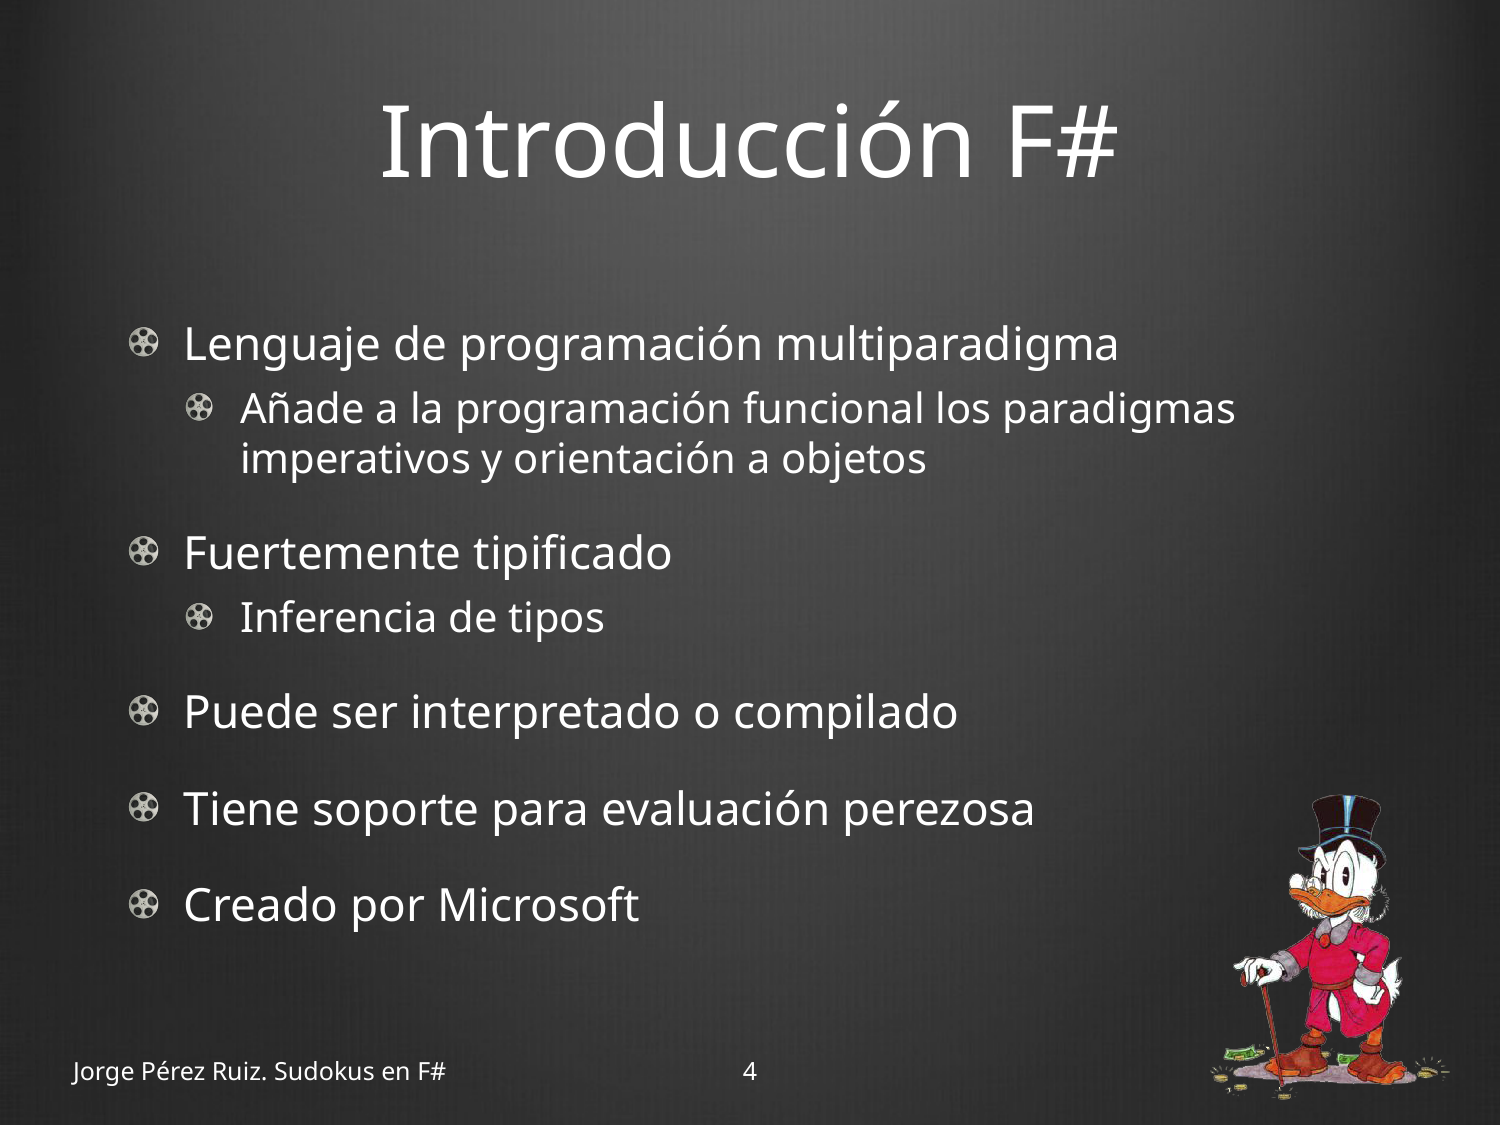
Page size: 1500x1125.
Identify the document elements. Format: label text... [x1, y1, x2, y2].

picture [184, 391, 214, 422]
title Introducción F# [112, 19, 1388, 255]
list Lenguaje de programación multiparadigma Añade a la programación funcional los paradigmas imperativos y orientación a objetos Fuertemente tipificado Inferencia de tipos Puede ser interpretado o compilado Tiene soporte para evaluación perezosa Creado por Microsoft [112, 306, 1388, 1005]
picture [127, 534, 160, 567]
picture [127, 790, 160, 823]
footer Jorge Pérez Ruiz. Sudokus en F# [58, 1042, 534, 1103]
picture [127, 693, 160, 727]
picture [127, 887, 160, 920]
picture [1210, 794, 1450, 1100]
slide_number 4 [693, 1042, 807, 1103]
picture [127, 325, 160, 358]
picture [184, 601, 214, 631]
